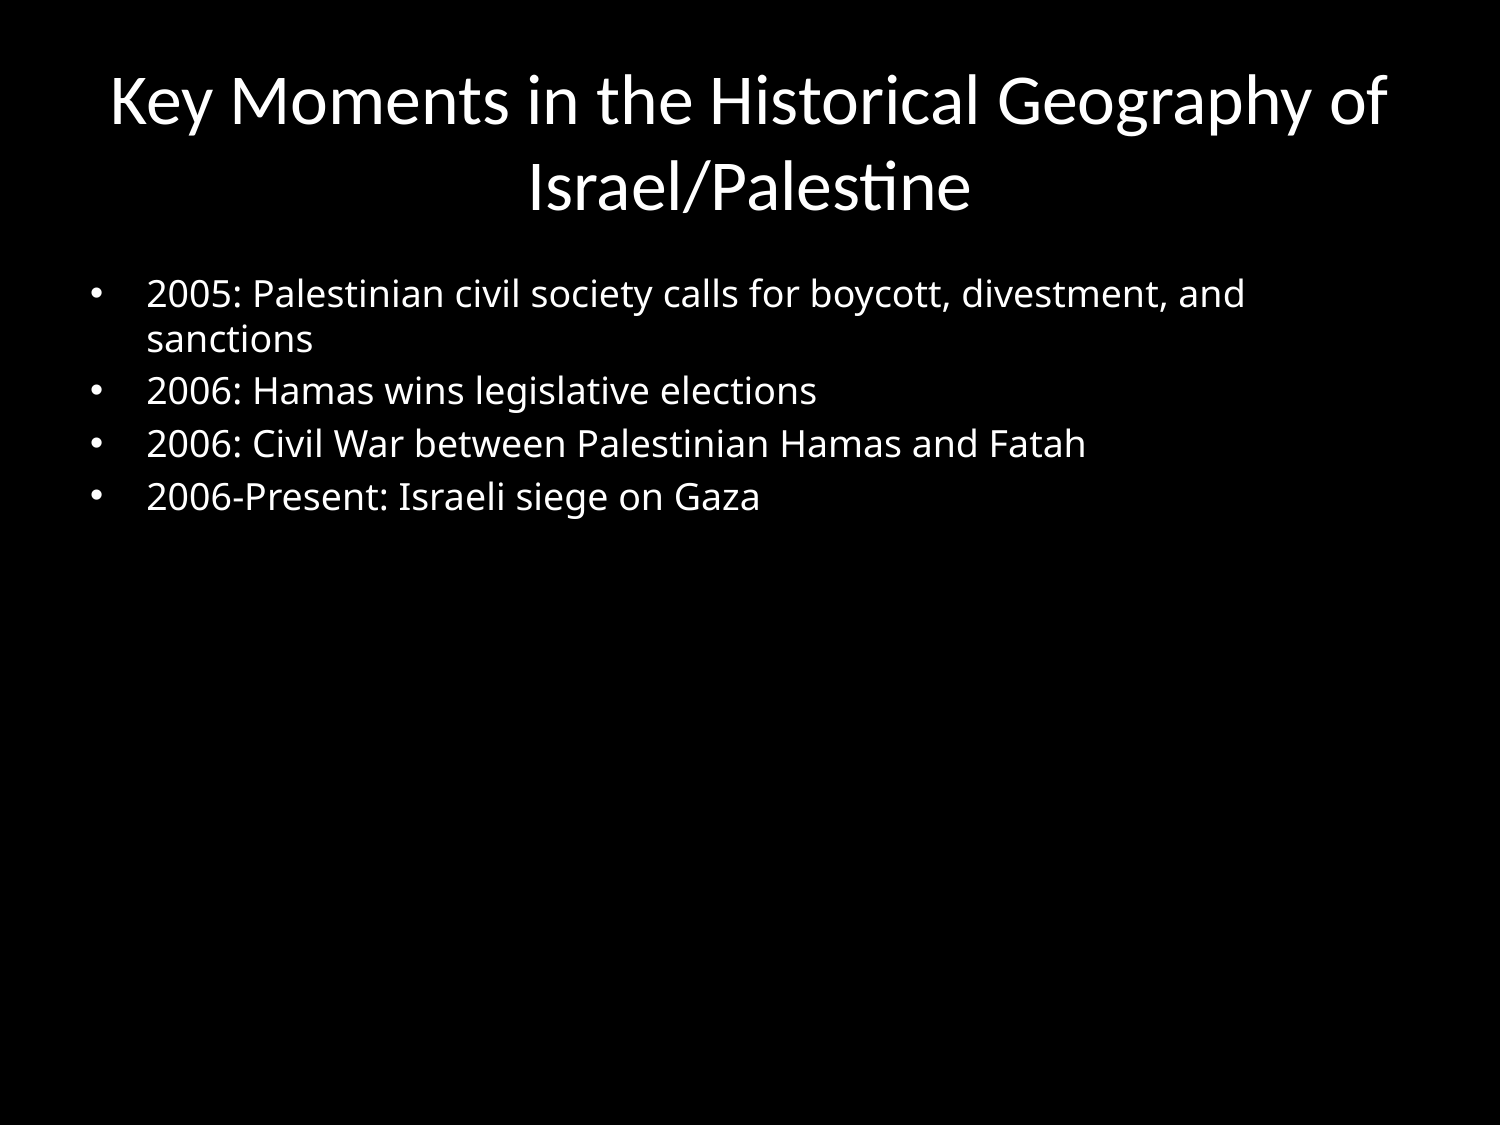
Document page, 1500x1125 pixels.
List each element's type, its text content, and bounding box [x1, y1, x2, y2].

title Key Moments in the Historical Geography of Israel/Palestine [75, 45, 1425, 233]
list 2005: Palestinian civil society calls for boycott, divestment, and sanctions 2006: Hamas wins legislative elections 2006: Civil War between Palestinian Hamas and Fatah 2006-Present: Israeli siege on Gaza [75, 262, 1425, 1125]
